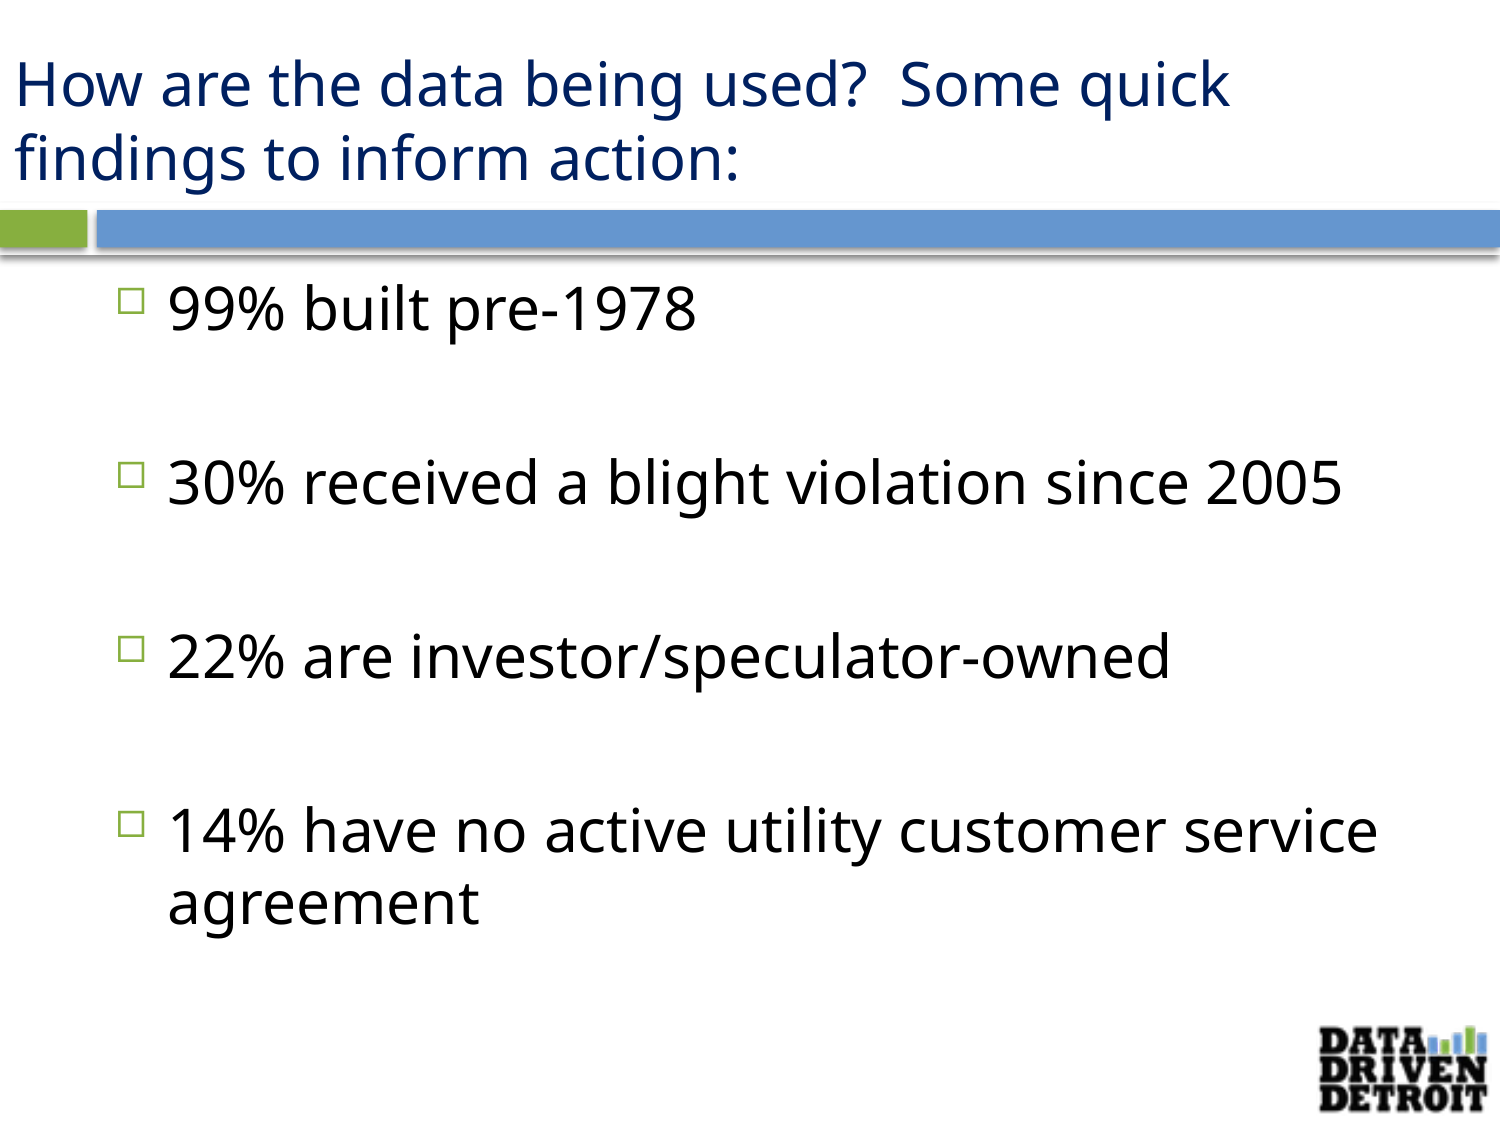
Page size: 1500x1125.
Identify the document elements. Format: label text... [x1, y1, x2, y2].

list 99% built pre-1978 30% received a blight violation since 2005 22% are investor/speculator-owned 14% have no active utility customer service agreement [100, 262, 1438, 1000]
title How are the data being used? Some quick findings to inform action: [0, 37, 1438, 200]
picture [1316, 1024, 1492, 1116]
